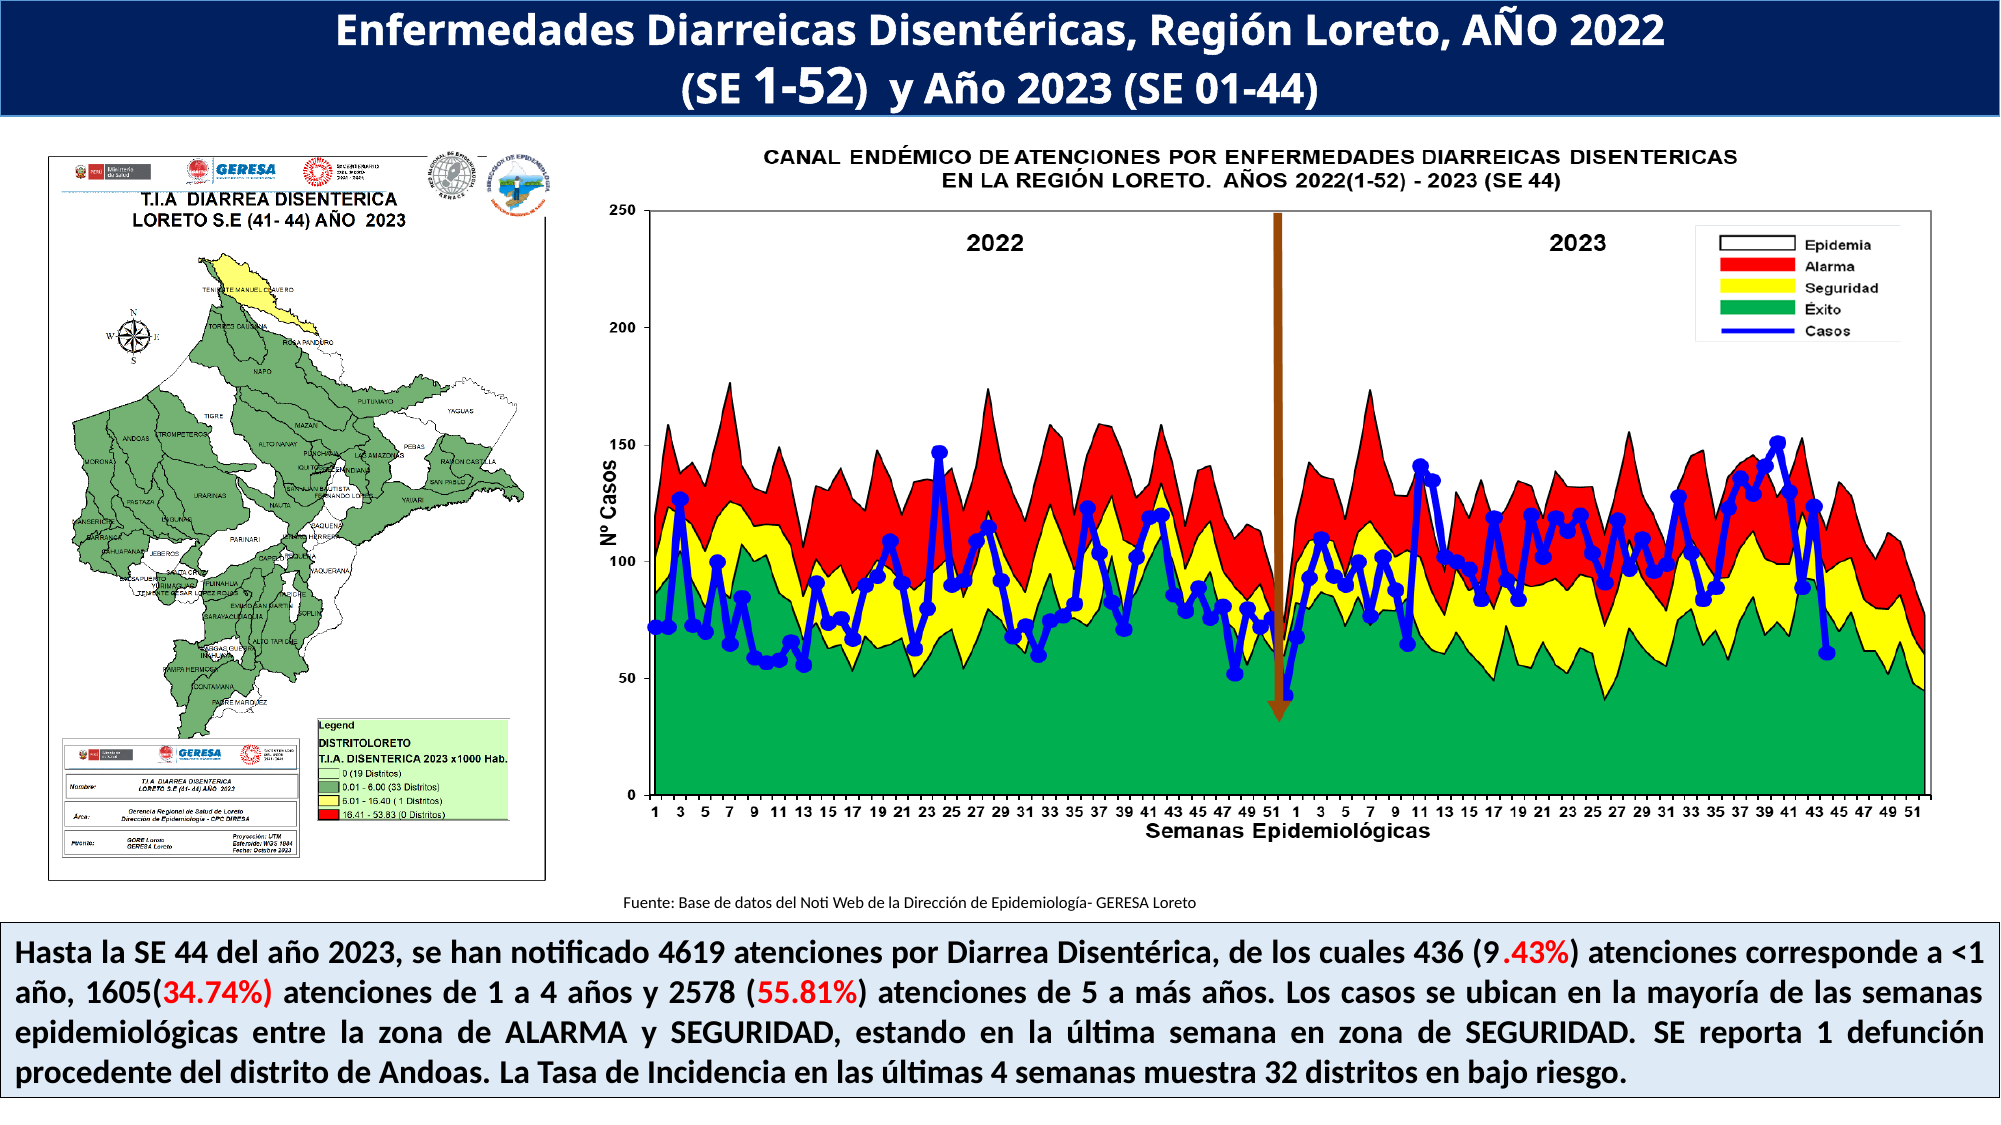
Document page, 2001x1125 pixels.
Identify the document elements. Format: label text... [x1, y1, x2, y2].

text_box Enfermedades Diarreicas Disentéricas, Región Loreto, AÑO 2022 (SE 1-52) y Año 2023 (SE 01-44) [0, 0, 2000, 117]
text_box Hasta la SE 44 del año 2023, se han notificado 4619 atenciones por Diarrea Disentérica, de los cuales 436 (9.43%) atenciones corresponde a <1 año, 1605(34.74%) atenciones de 1 a 4 años y 2578 (55.81%) atenciones de 5 a más años. Los casos se ubican en la mayoría de las semanas epidemiológicas entre la zona de ALARMA y SEGURIDAD, estando en la última semana en zona de SEGURIDAD. SE reporta 1 defunción procedente del distrito de Andoas. La Tasa de Incidencia en las últimas 4 semanas muestra 32 distritos en bajo riesgo. [0, 922, 2000, 1098]
text_box Fuente: Base de datos del Noti Web de la Dirección de Epidemiología- GERESA Loreto [608, 885, 1436, 919]
picture [591, 142, 1966, 885]
picture [34, 139, 575, 902]
